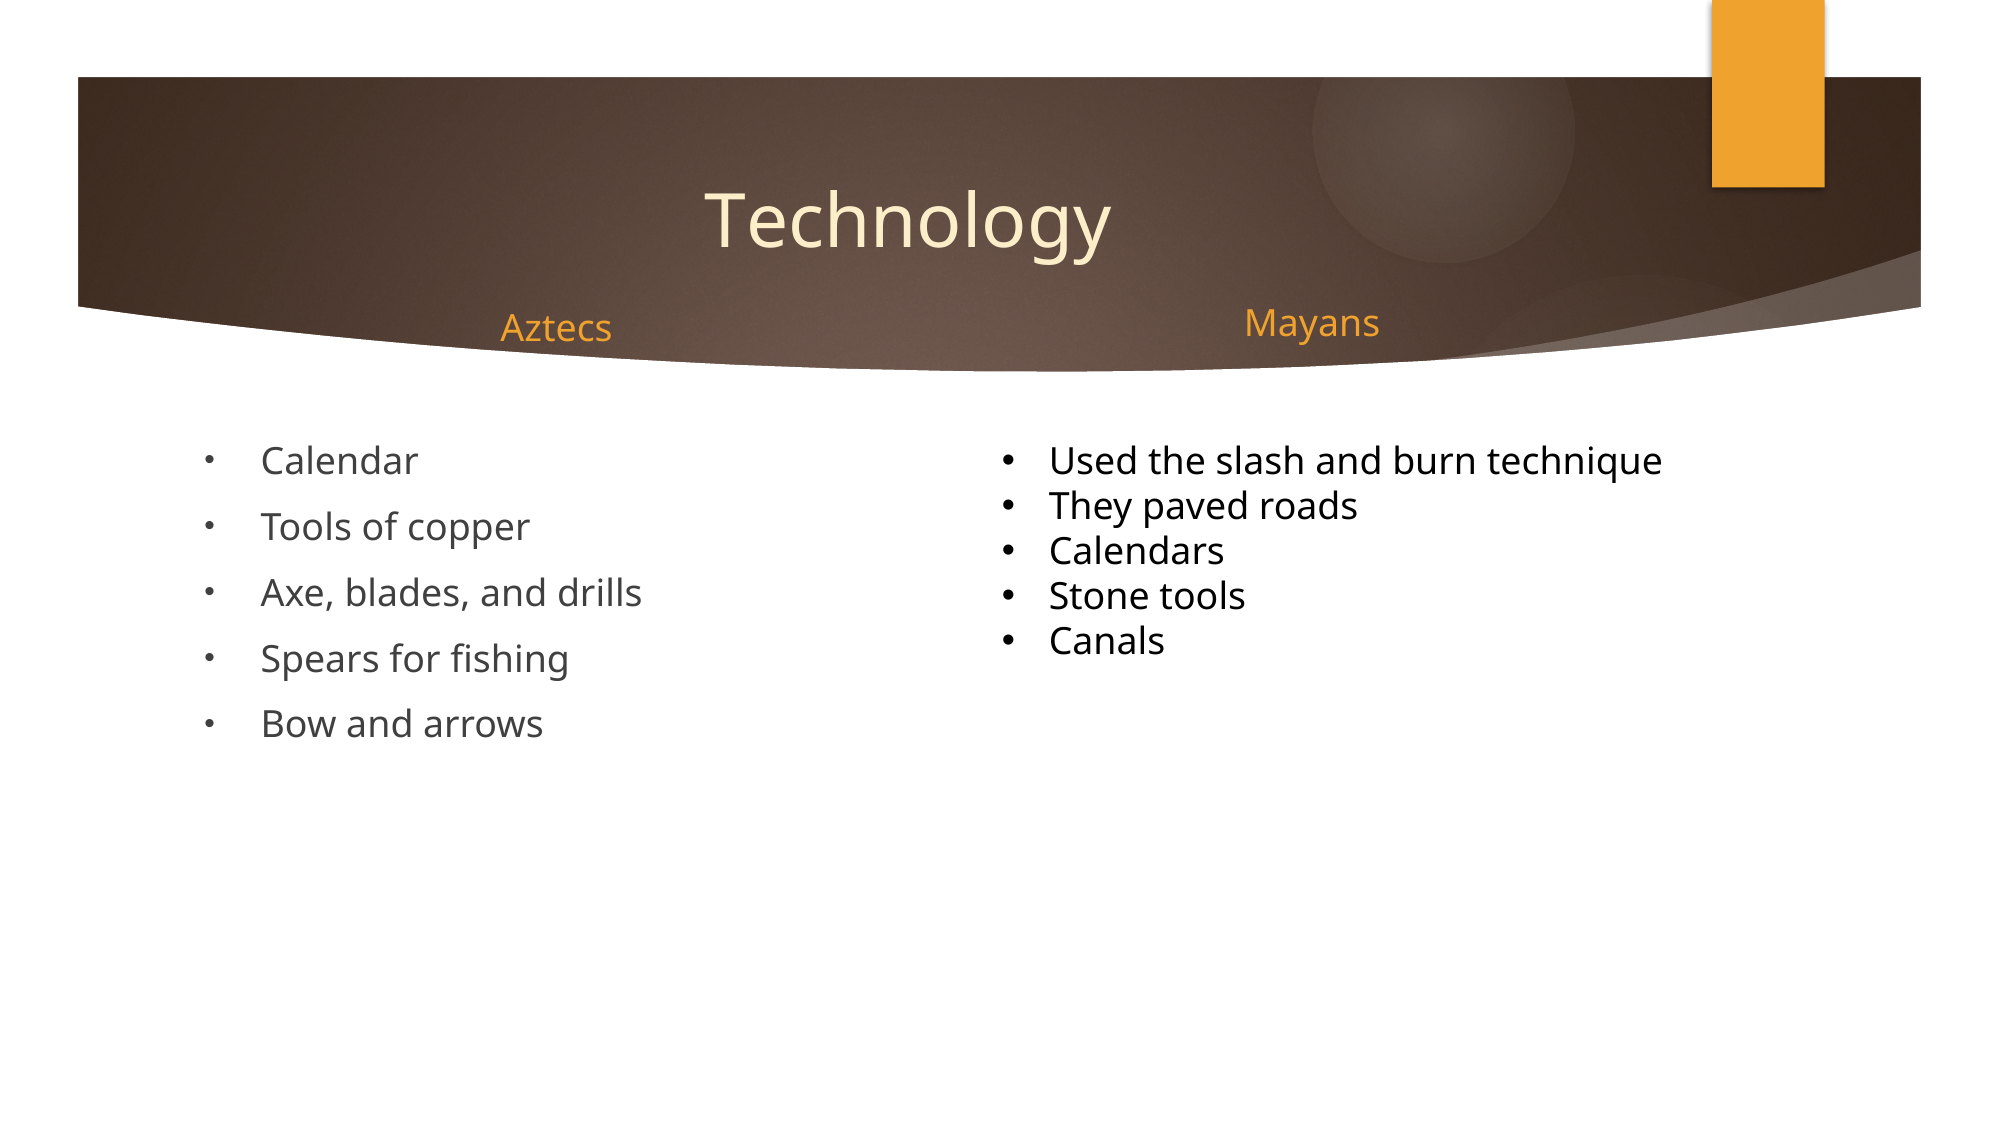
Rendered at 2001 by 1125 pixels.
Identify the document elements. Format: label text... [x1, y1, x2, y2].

list Calendar Tools of copper Axe, blades, and drills Spears for fishing Bow and arrows [189, 429, 925, 988]
text_box Mayans [955, 291, 1669, 352]
text_box Used the slash and burn technique They paved roads Calendars Stone tools Canals [987, 429, 1820, 670]
title Technology [189, 159, 1627, 276]
text_box Aztecs [485, 296, 628, 356]
